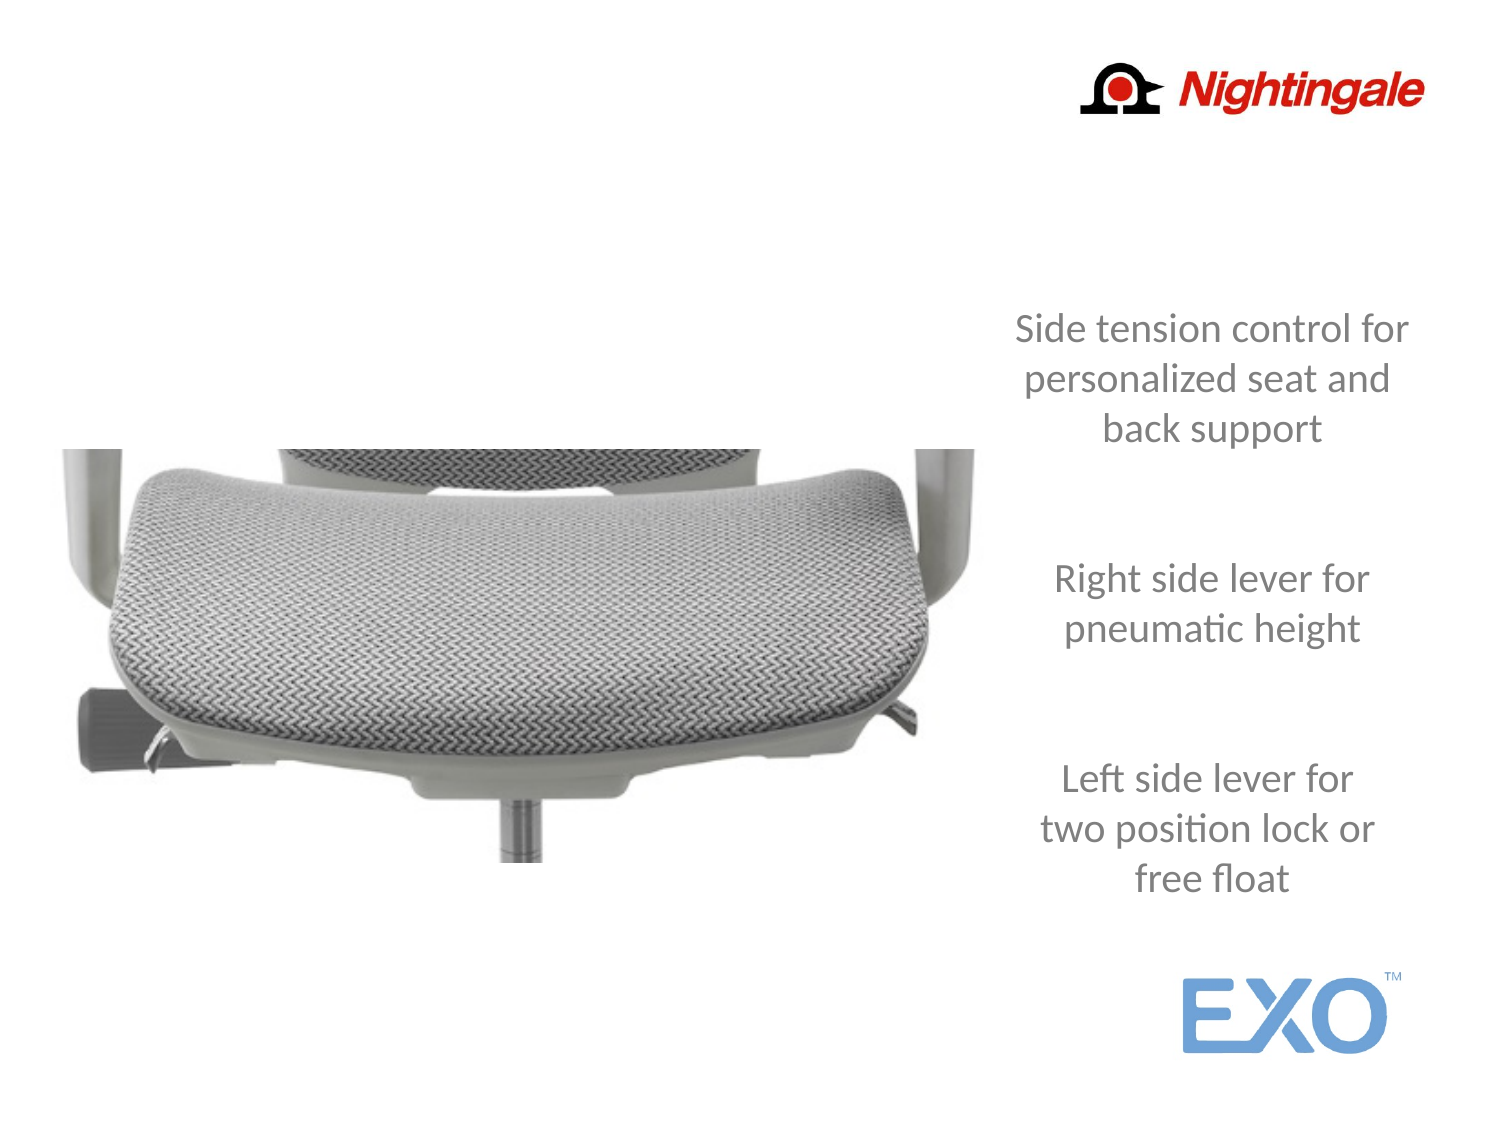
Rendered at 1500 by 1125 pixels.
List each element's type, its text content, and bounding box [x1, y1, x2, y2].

picture [1062, 31, 1441, 150]
picture [1162, 961, 1490, 1110]
picture [37, 449, 1000, 863]
text_box Side tension control for personalized seat and back support Right side lever for pneumatic height Left side lever for two position lock or free float [962, 293, 1463, 954]
